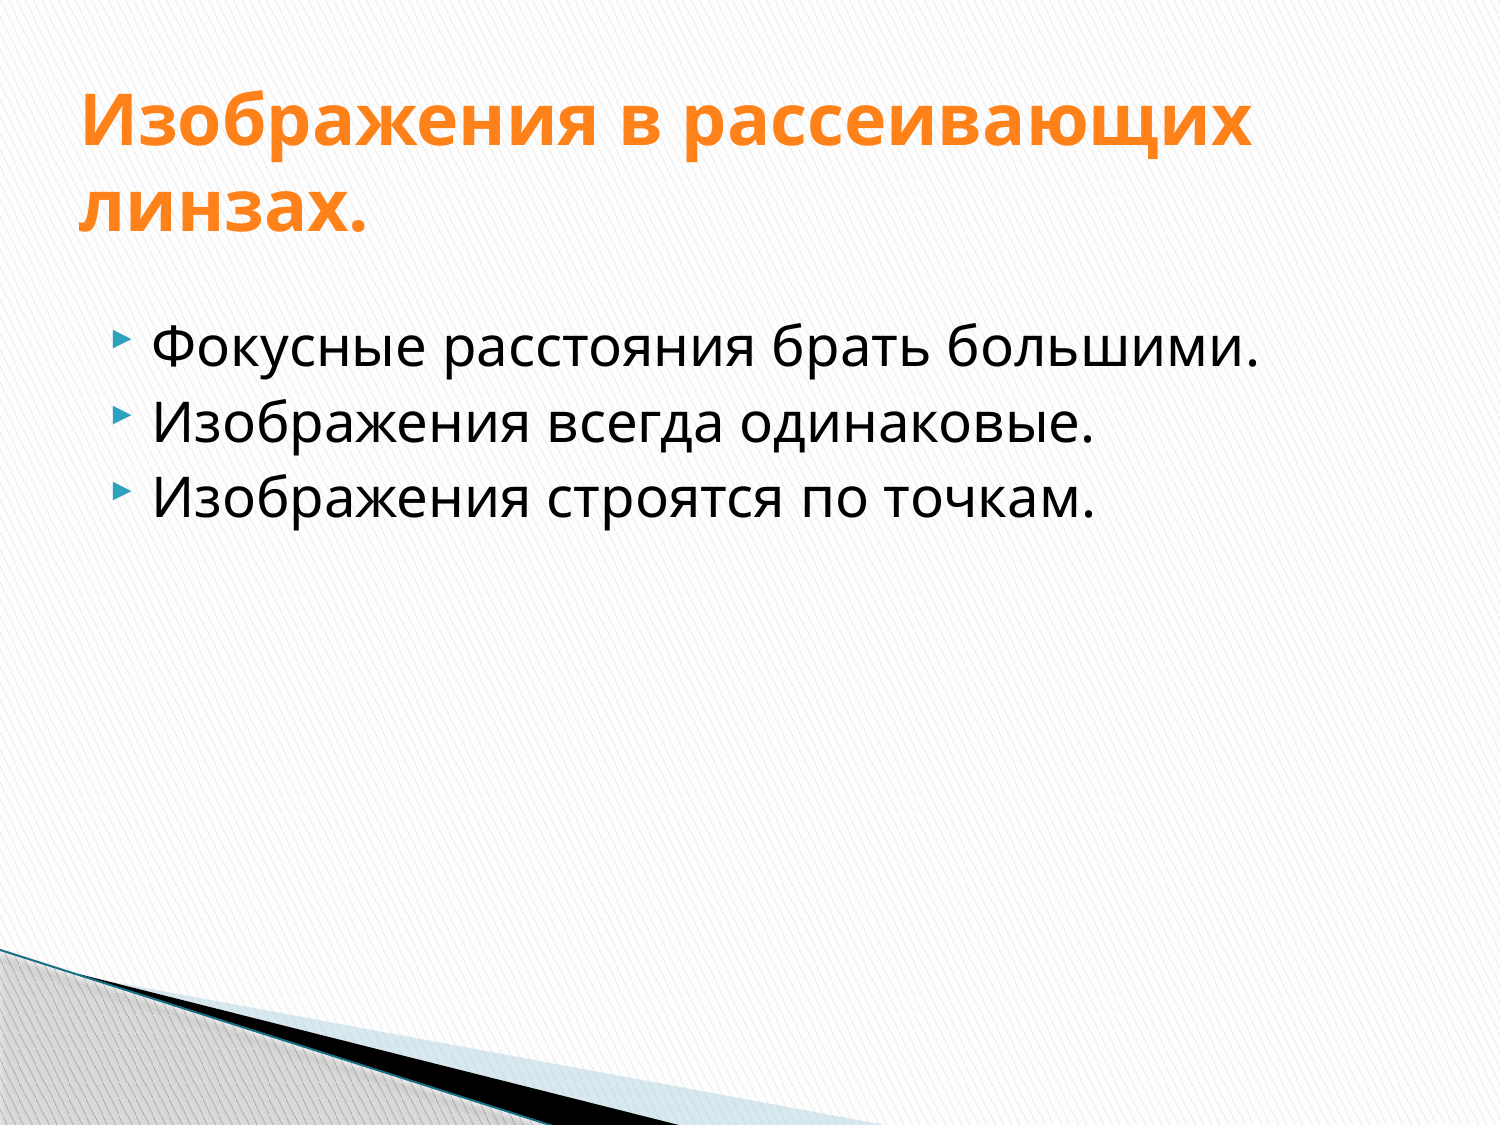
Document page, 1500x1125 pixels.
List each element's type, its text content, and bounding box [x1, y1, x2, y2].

title Изображения в рассеивающих линзах. [64, 66, 1415, 254]
list Фокусные расстояния брать большими. Изображения всегда одинаковые. Изображения строятся по точкам. [76, 302, 1427, 1046]
